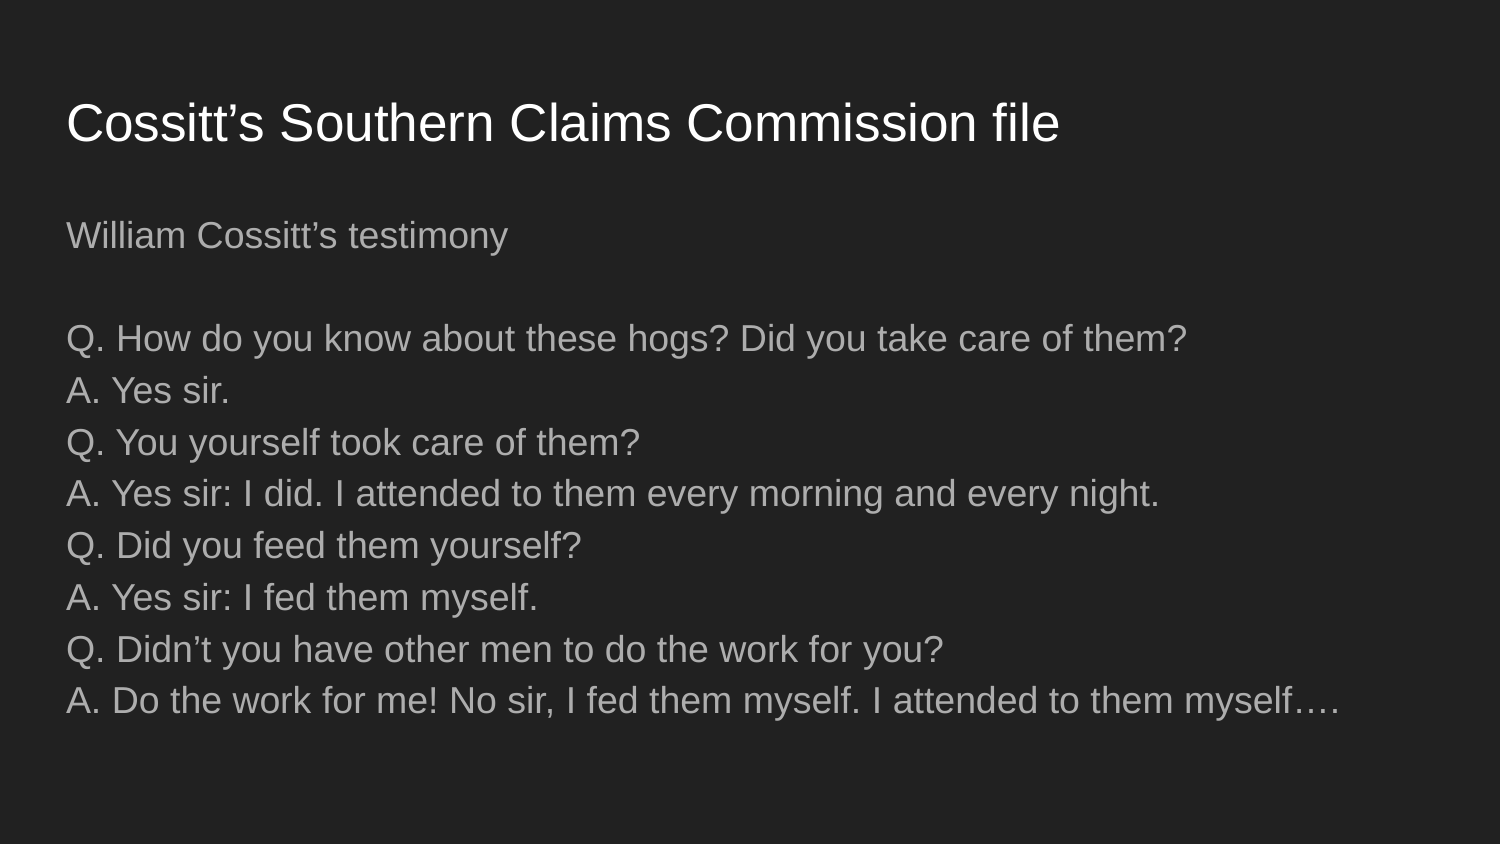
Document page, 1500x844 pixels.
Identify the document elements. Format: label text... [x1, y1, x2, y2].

title Cossitt’s Southern Claims Commission file [51, 72, 1449, 167]
list William Cossitt’s testimony Q. How do you know about these hogs? Did you take care of them? A. Yes sir. Q. You yourself took care of them? A. Yes sir: I did. I attended to them every morning and every night. Q. Did you feed them yourself? A. Yes sir: I fed them myself. Q. Didn’t you have other men to do the work for you? A. Do the work for me! No sir, I fed them myself. I attended to them myself…. [51, 189, 1449, 750]
